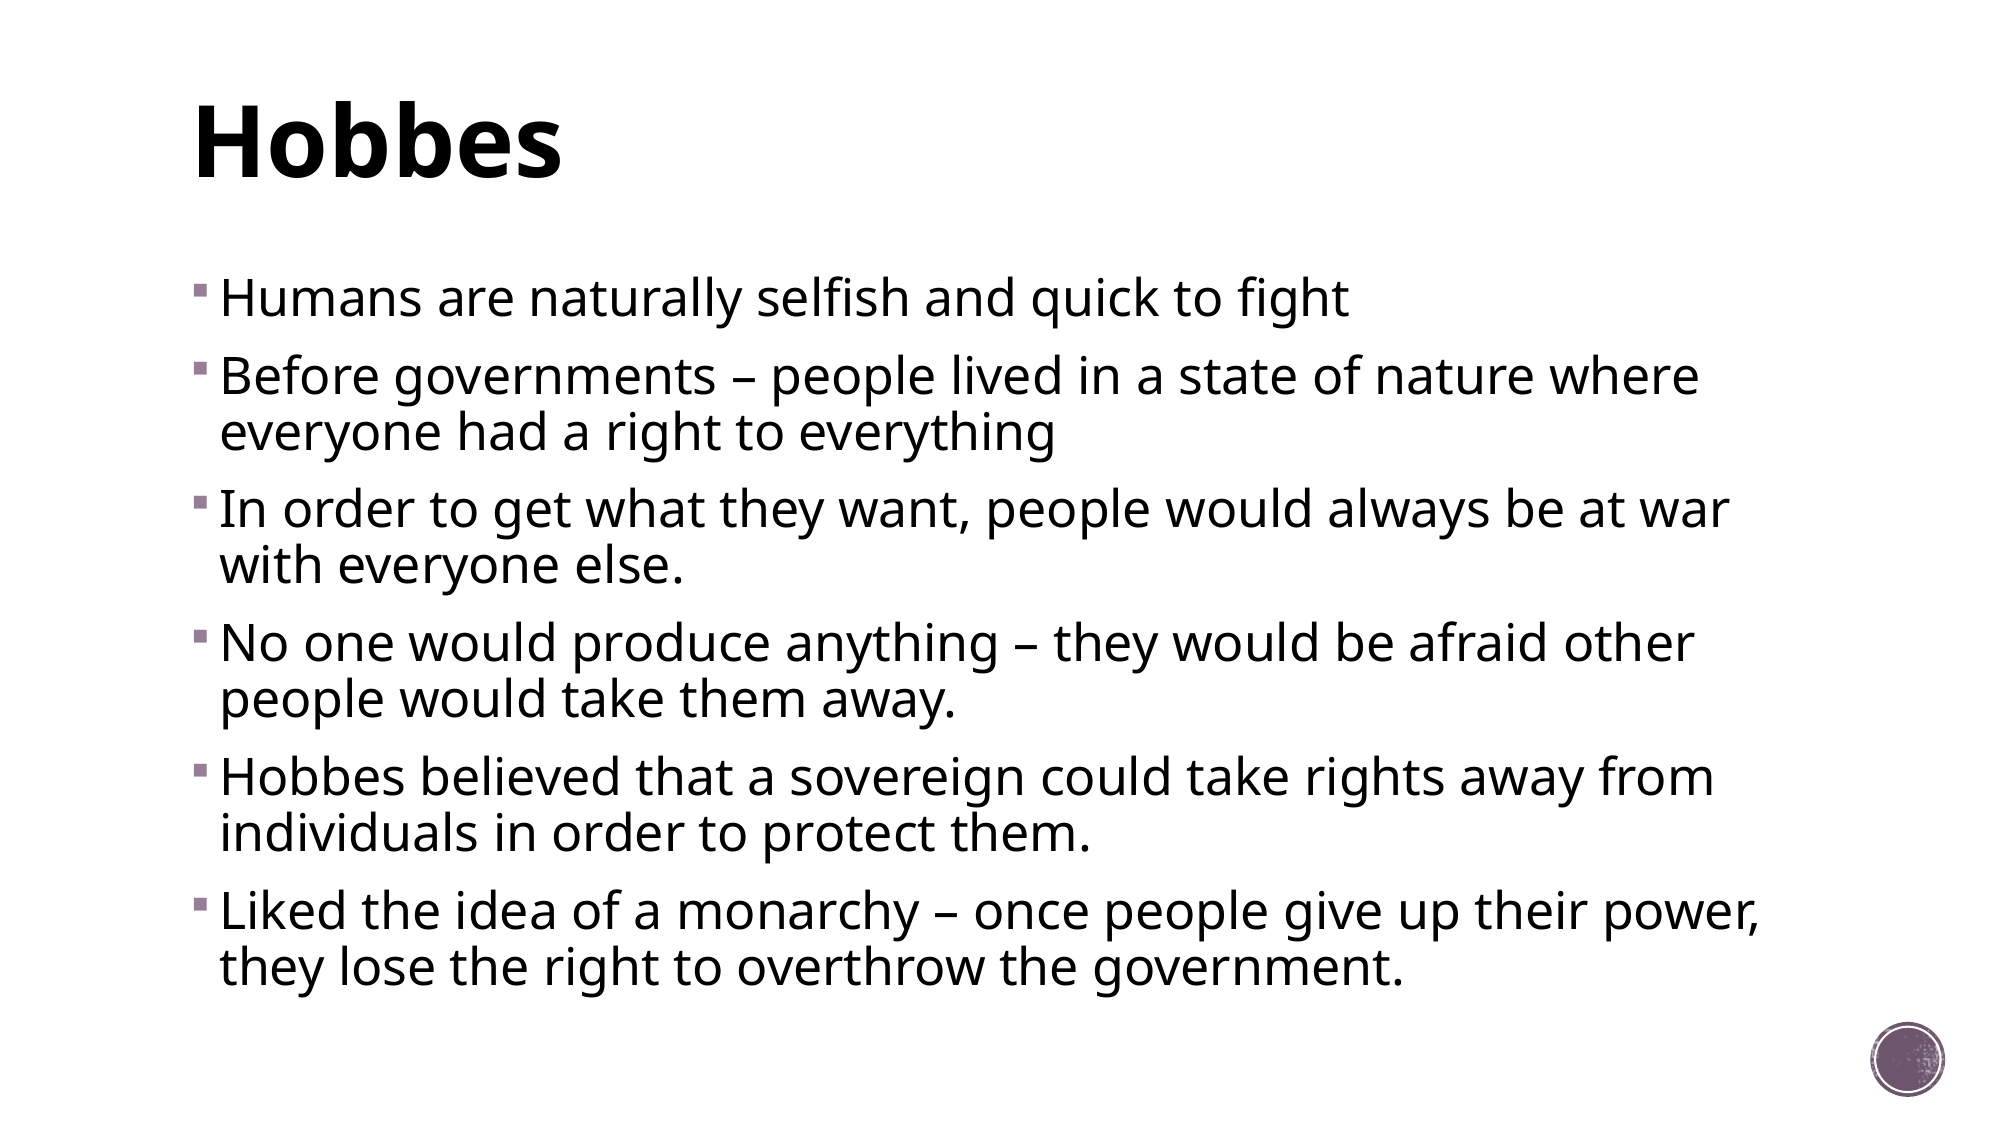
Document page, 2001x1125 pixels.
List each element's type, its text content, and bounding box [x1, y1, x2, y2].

title Hobbes [175, 52, 1826, 239]
list Humans are naturally selfish and quick to fight Before governments – people lived in a state of nature where everyone had a right to everything In order to get what they want, people would always be at war with everyone else. No one would produce anything – they would be afraid other people would take them away. Hobbes believed that a sovereign could take rights away from individuals in order to protect them. Liked the idea of a monarchy – once people give up their power, they lose the right to overthrow the government. [175, 263, 1826, 1011]
